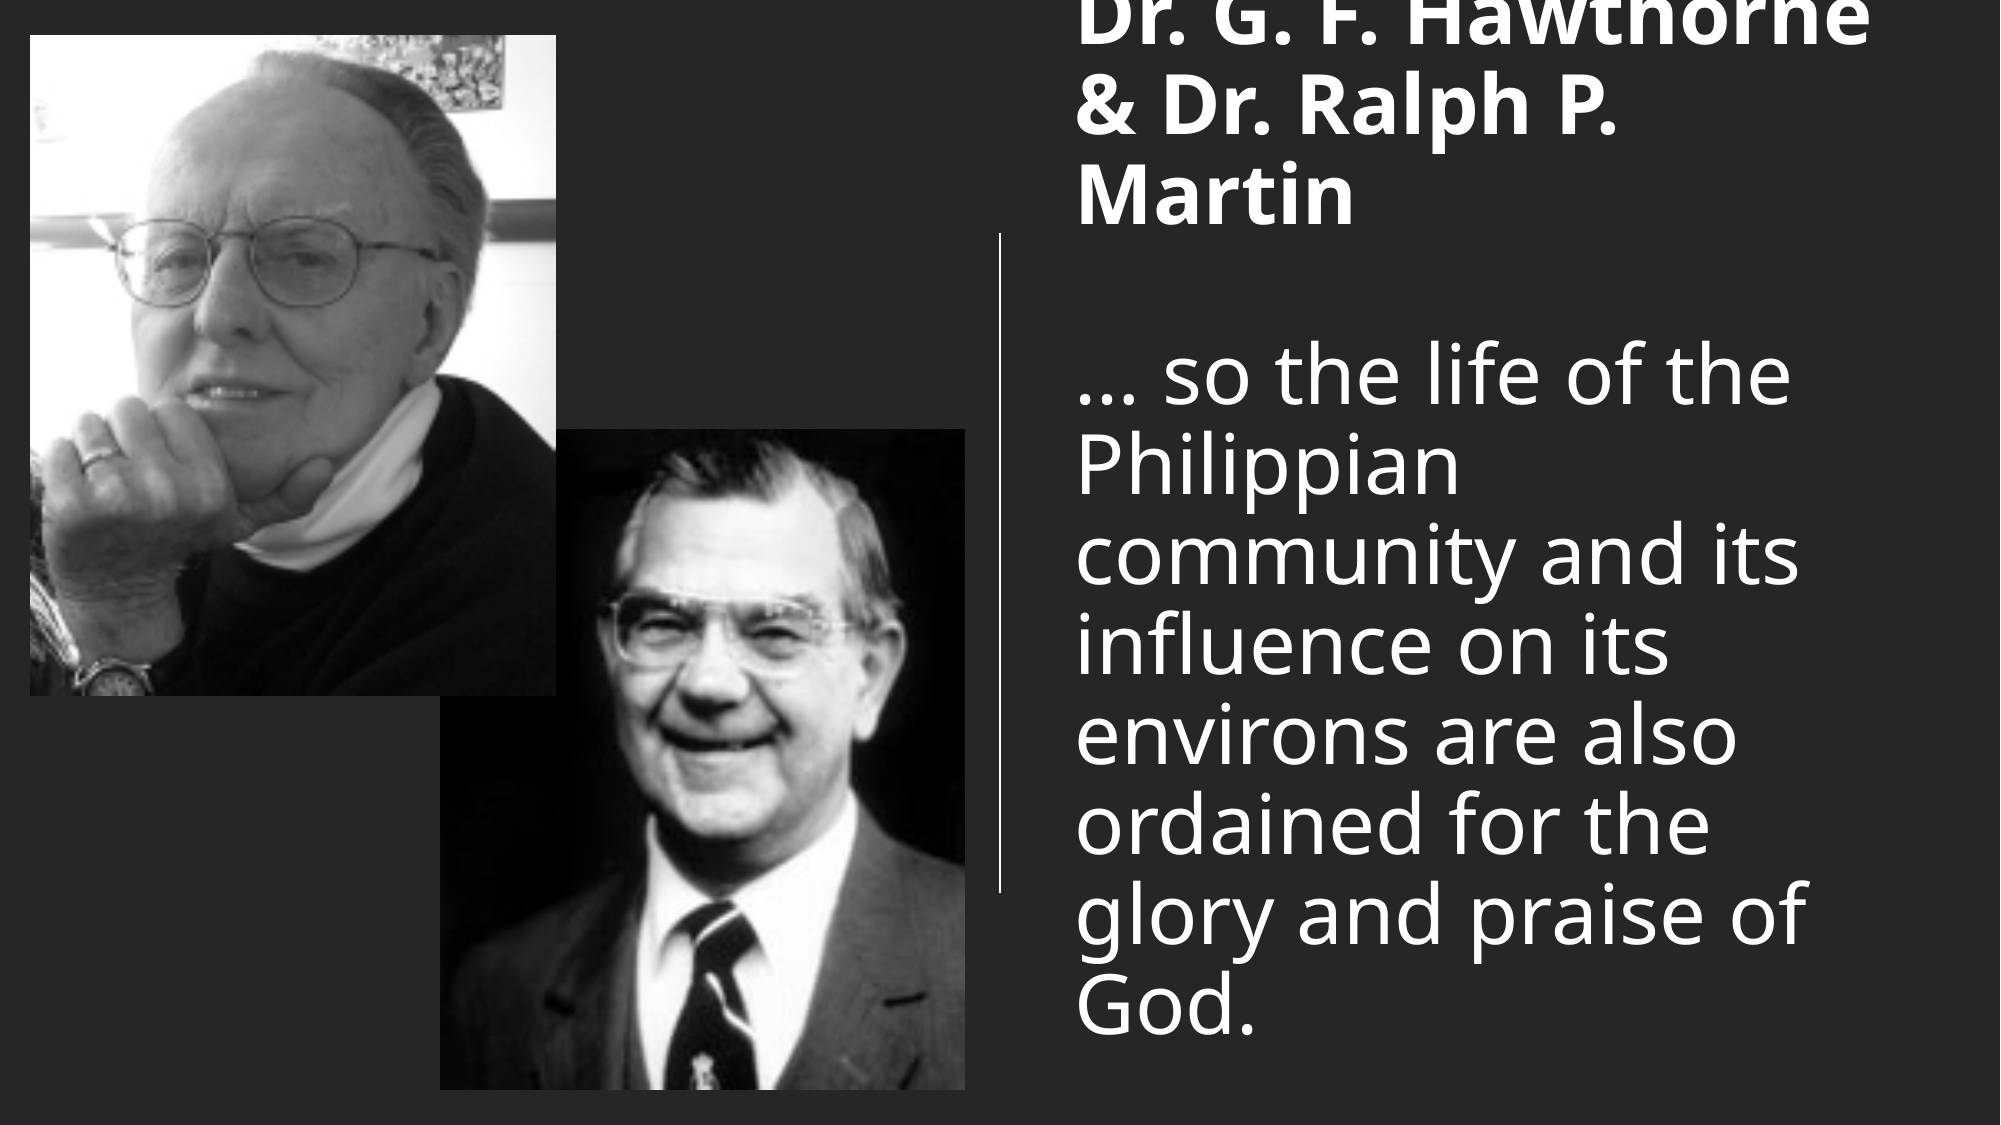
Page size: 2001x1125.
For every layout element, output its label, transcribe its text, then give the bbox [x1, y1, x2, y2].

picture [30, 34, 965, 1090]
title Dr. G. F. Hawthorne & Dr. Ralph P. Martin … so the life of the Philippian community and its influence on its environs are also ordained for the glory and praise of God. [999, 0, 2000, 1125]
